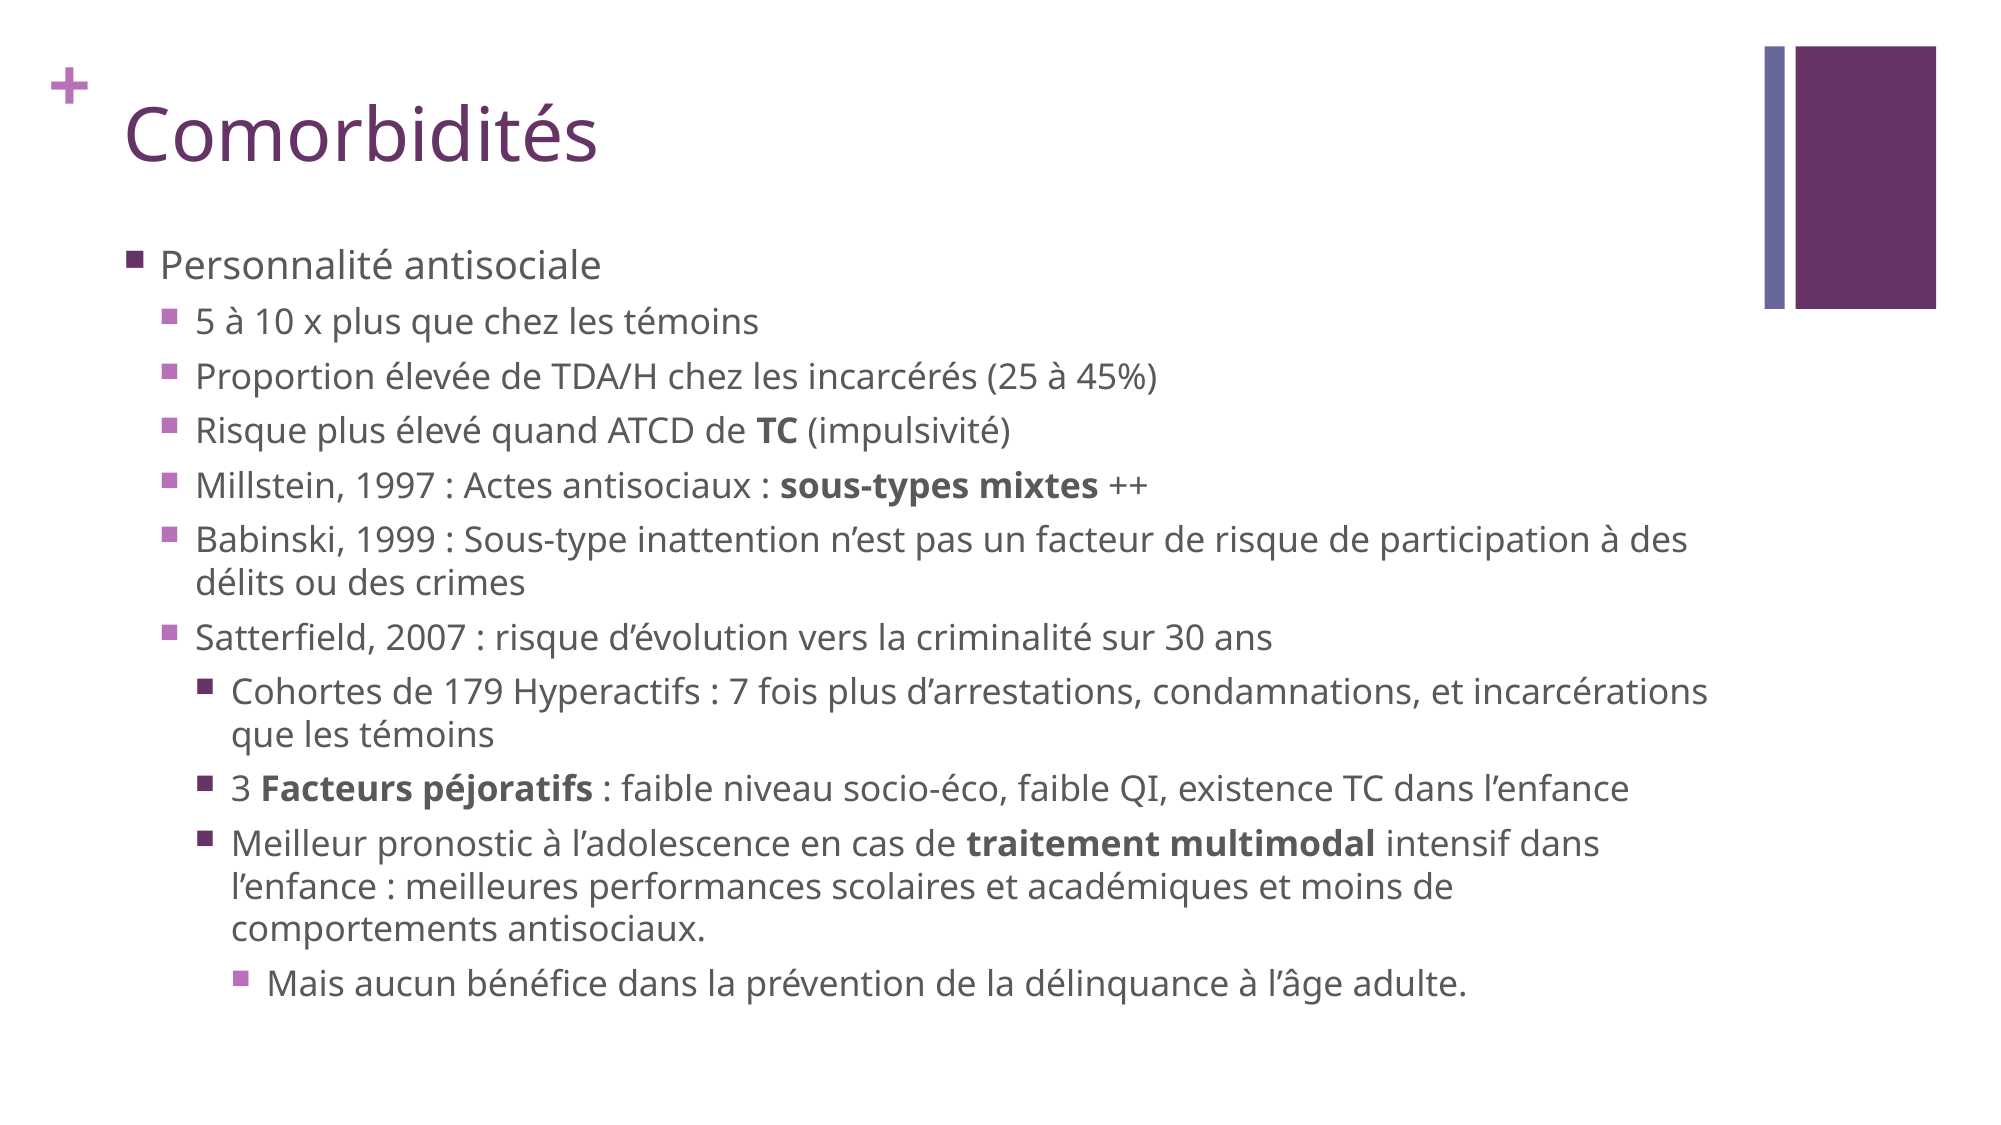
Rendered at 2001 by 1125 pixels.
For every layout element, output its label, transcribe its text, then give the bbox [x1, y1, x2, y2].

title Comorbidités [109, 79, 1762, 263]
list Personnalité antisociale 5 à 10 x plus que chez les témoins Proportion élevée de TDA/H chez les incarcérés (25 à 45%) Risque plus élevé quand ATCD de TC (impulsivité) Millstein, 1997 : Actes antisociaux : sous-types mixtes ++ Babinski, 1999 : Sous-type inattention n’est pas un facteur de risque de participation à des délits ou des crimes Satterfield, 2007 : risque d’évolution vers la criminalité sur 30 ans Cohortes de 179 Hyperactifs : 7 fois plus d’arrestations, condamnations, et incarcérations que les témoins 3 Facteurs péjoratifs : faible niveau socio-éco, faible QI, existence TC dans l’enfance Meilleur pronostic à l’adolescence en cas de traitement multimodal intensif dans l’enfance : meilleures performances scolaires et académiques et moins de comportements antisociaux. Mais aucun bénéfice dans la prévention de la délinquance à l’âge adulte. [109, 232, 1729, 1020]
